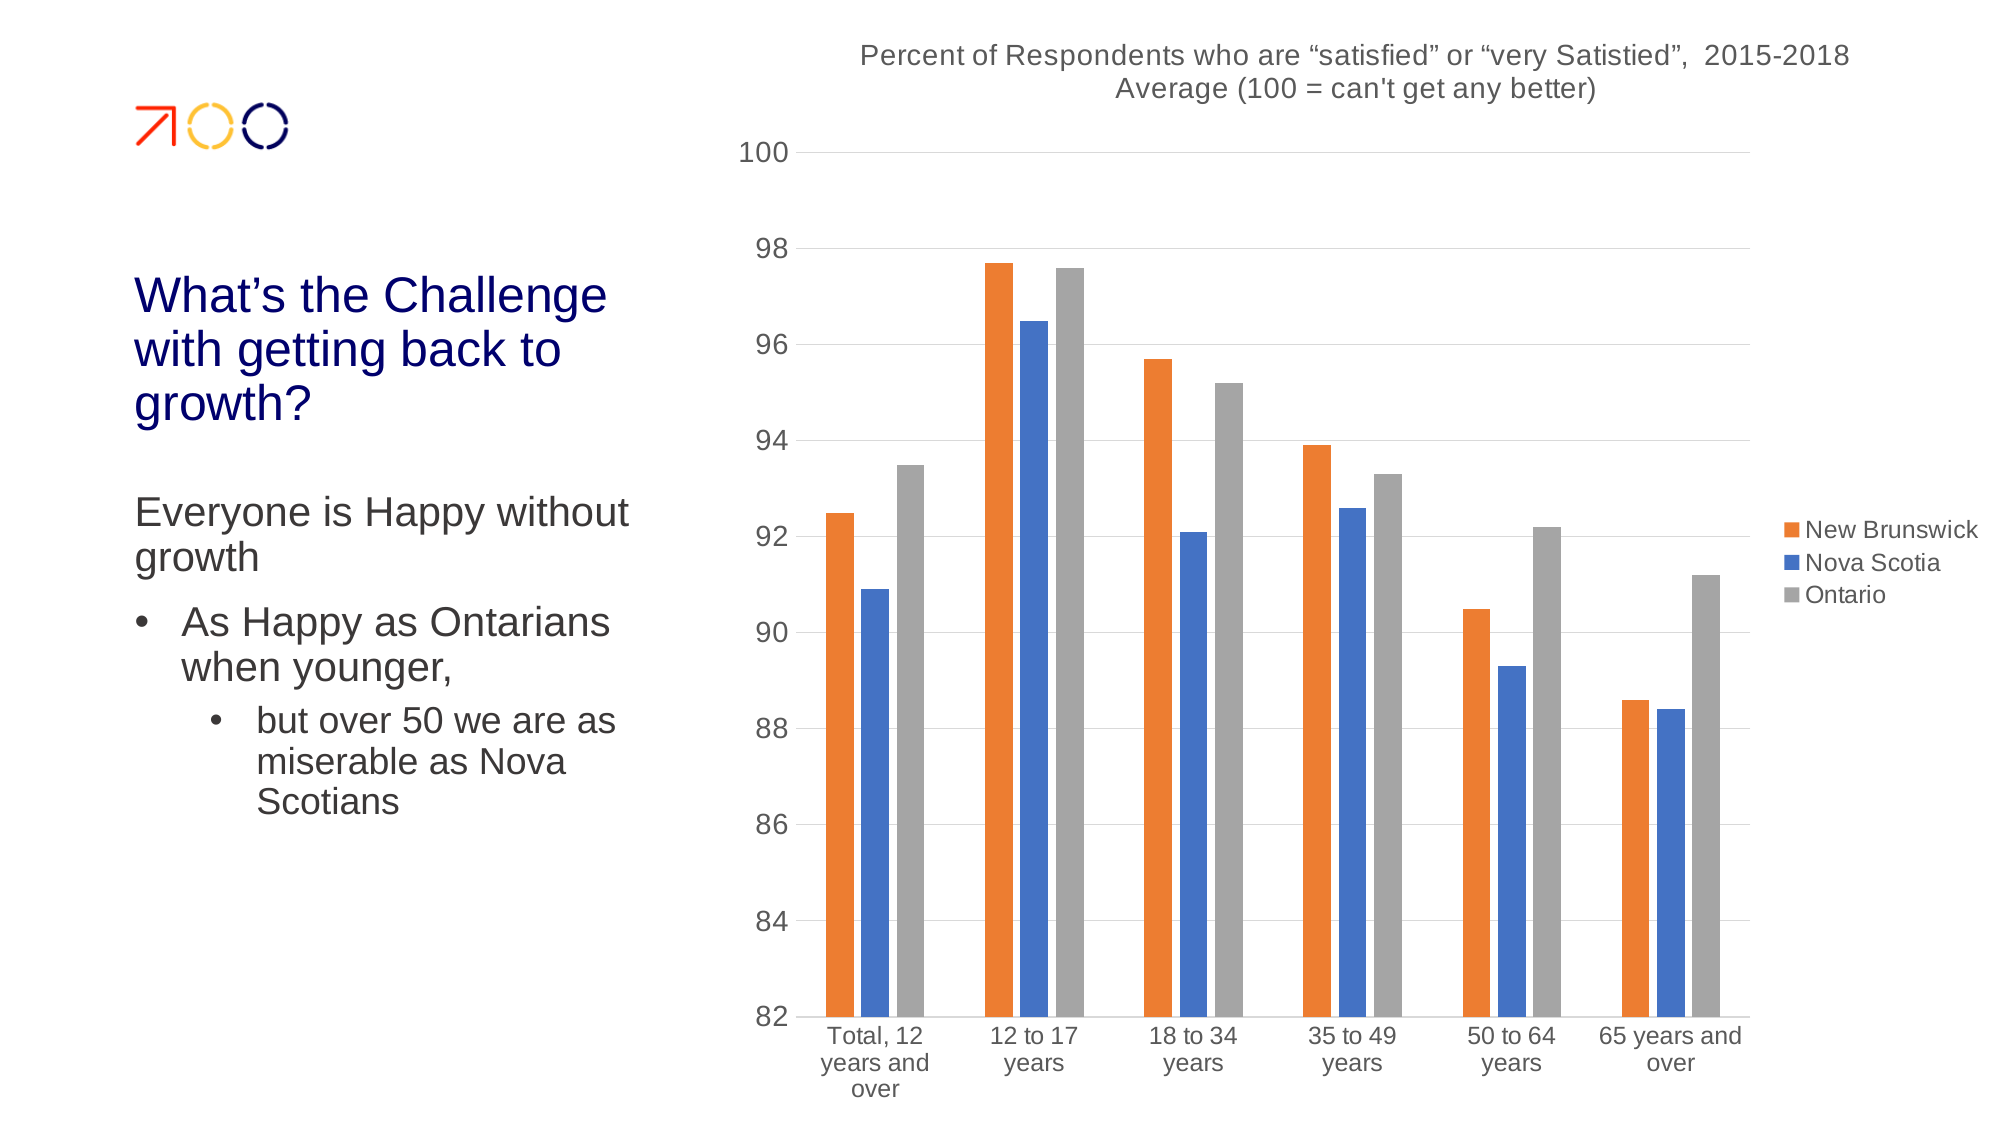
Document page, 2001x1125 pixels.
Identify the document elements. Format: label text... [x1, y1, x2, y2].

chart [712, 0, 2000, 1125]
list Everyone is Happy without growth As Happy as Ontarians when younger, but over 50 we are as miserable as Nova Scotians [119, 482, 712, 951]
picture [0, 0, 712, 1125]
title What’s the Challenge with getting back to growth? [119, 261, 712, 424]
